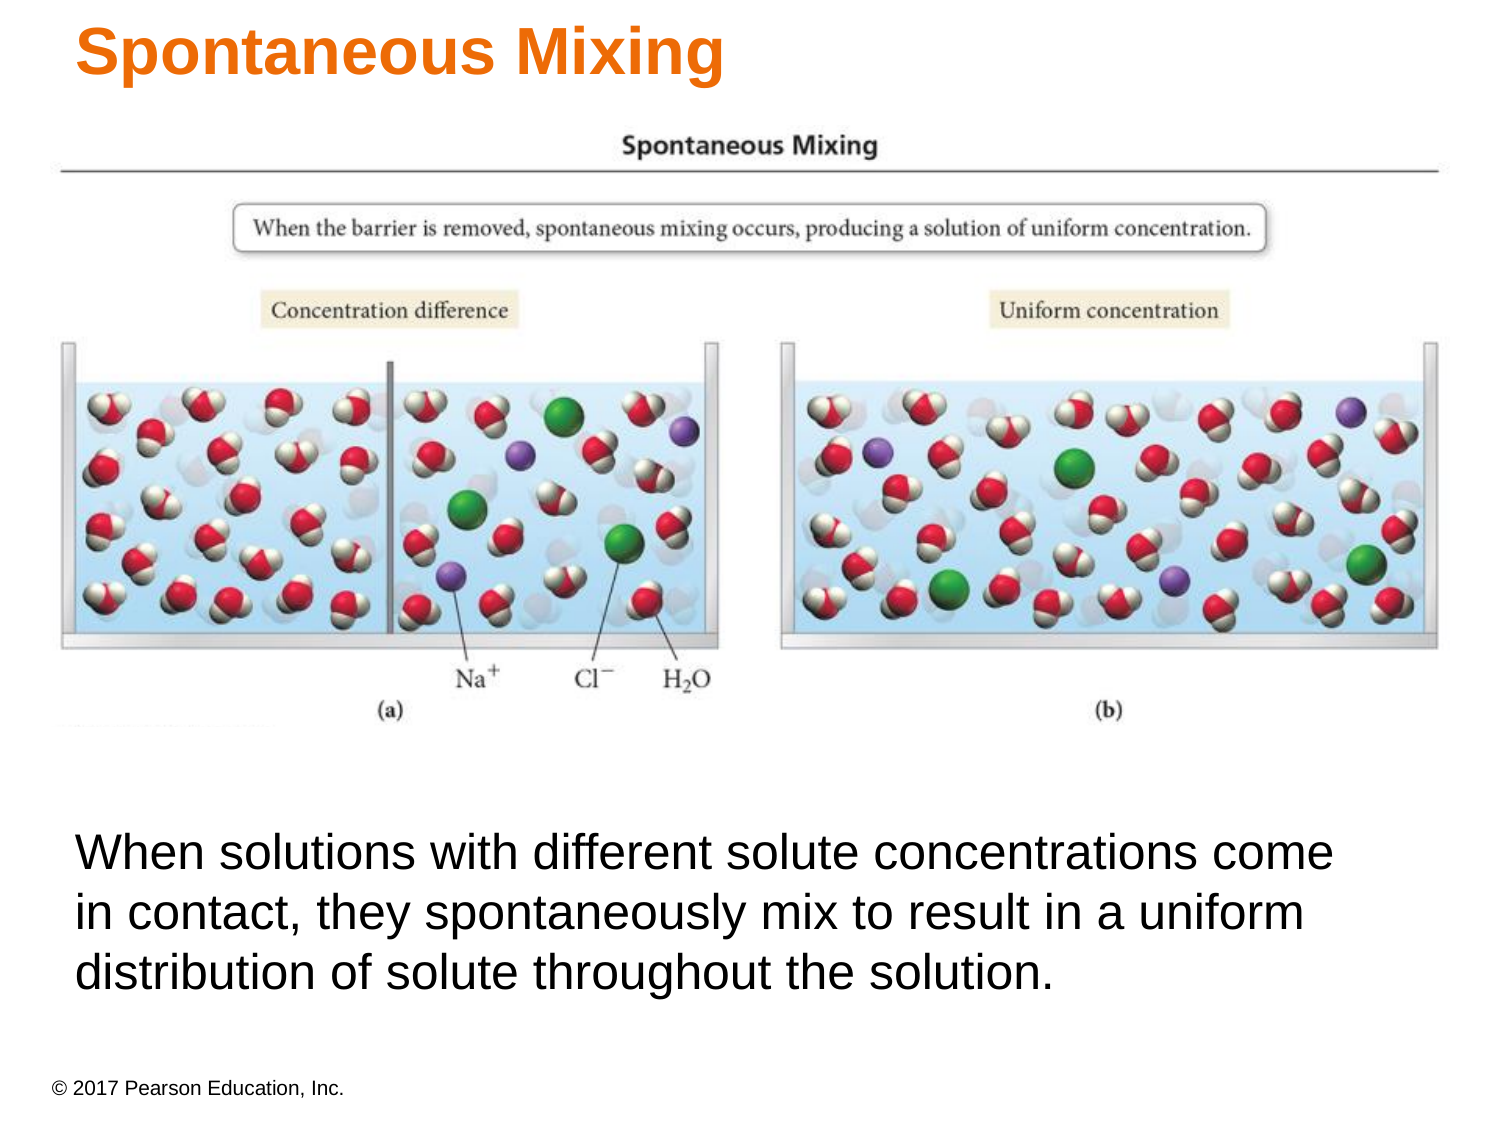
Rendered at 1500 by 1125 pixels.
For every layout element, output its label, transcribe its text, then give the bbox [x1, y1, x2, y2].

picture [49, 124, 1451, 728]
text_box When solutions with different solute concentrations come in contact, they spontaneously mix to result in a uniform distribution of solute throughout the solution. [60, 812, 1388, 1008]
title Spontaneous Mixing [0, 0, 1500, 96]
